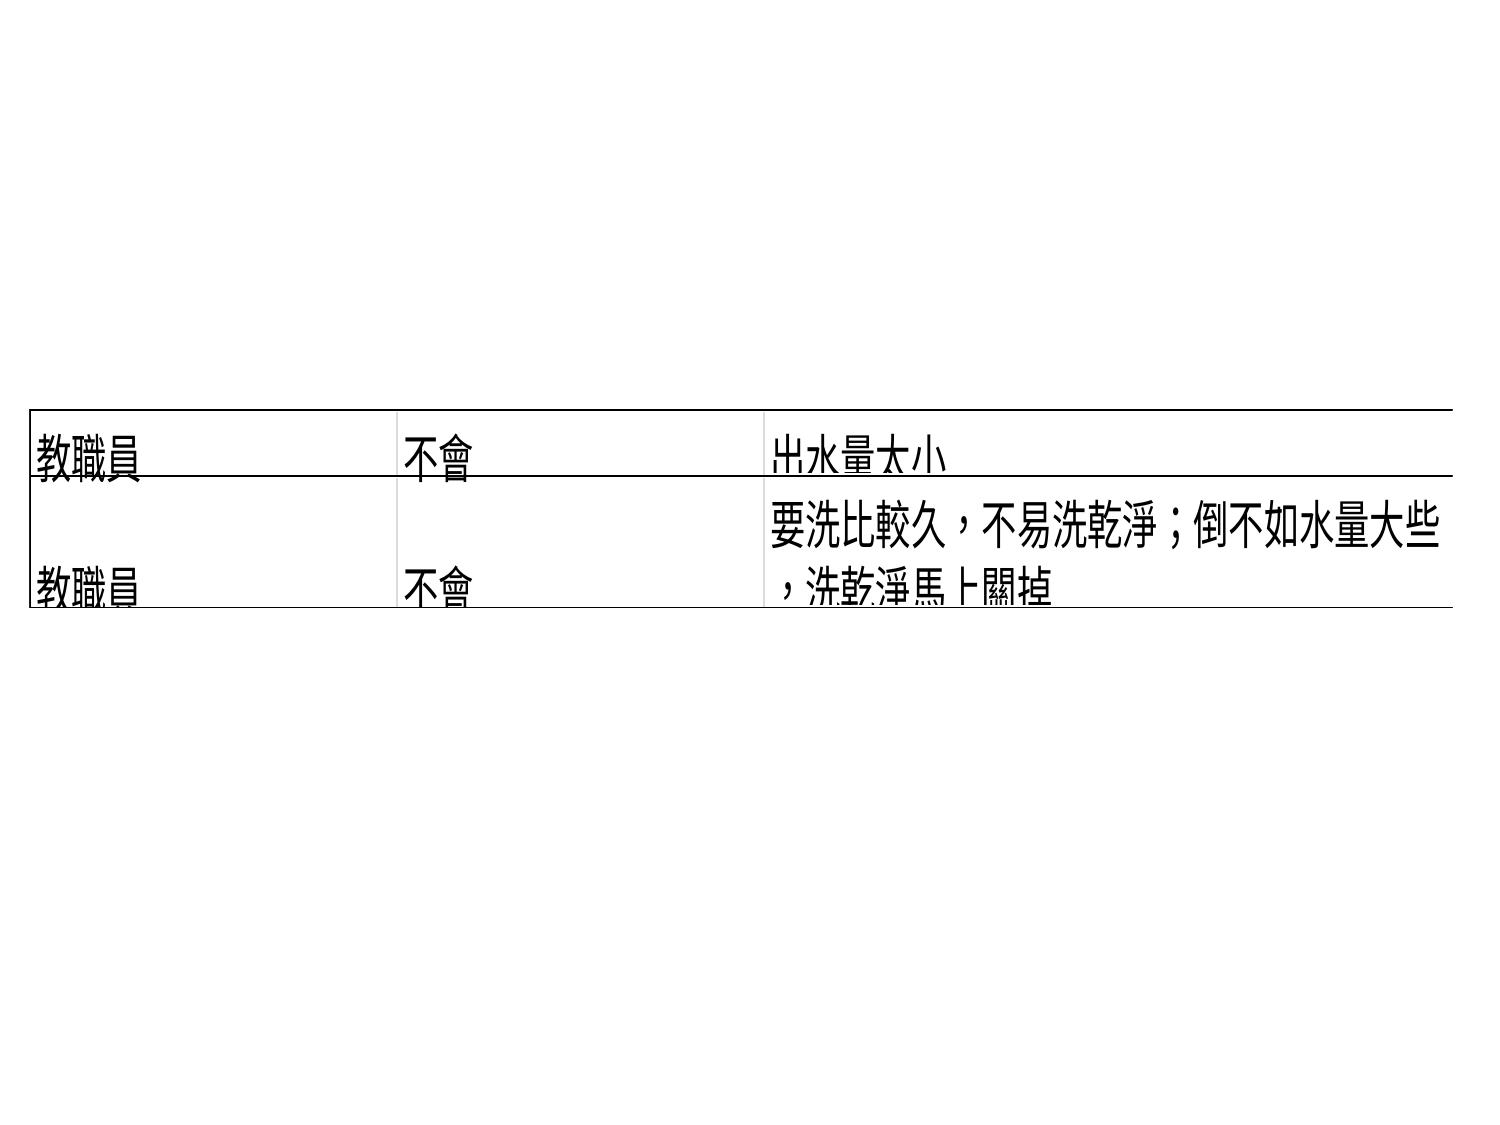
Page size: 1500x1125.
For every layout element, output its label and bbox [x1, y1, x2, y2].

picture [29, 408, 1455, 610]
